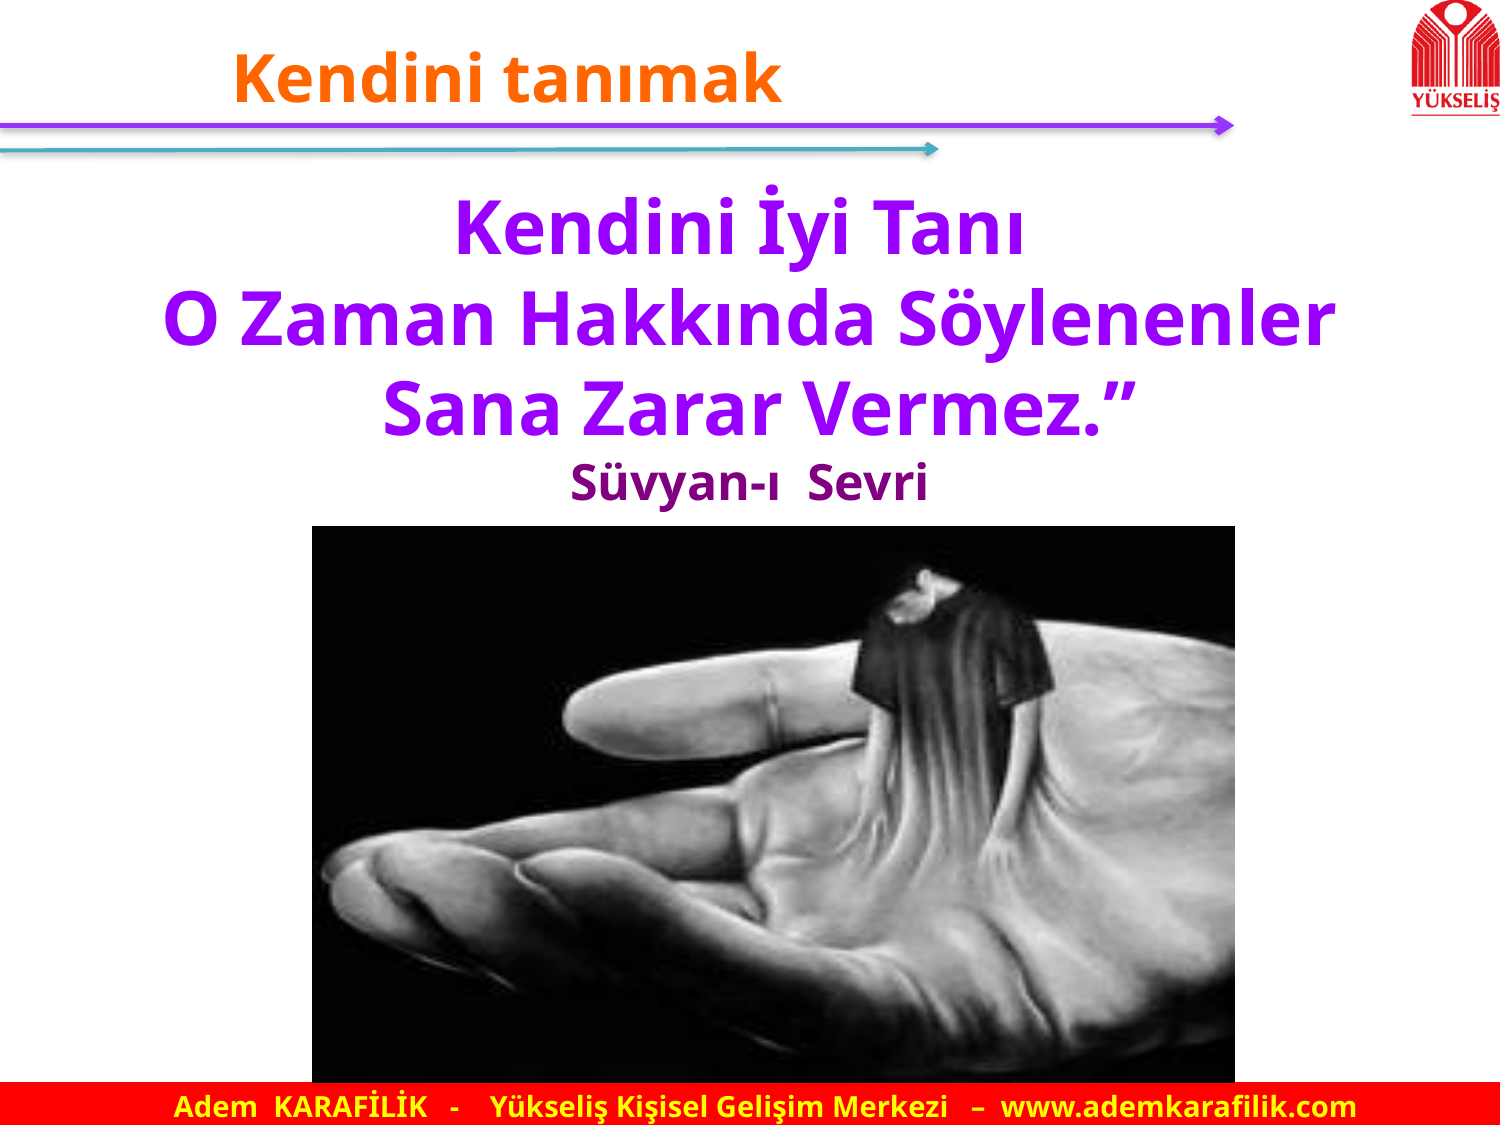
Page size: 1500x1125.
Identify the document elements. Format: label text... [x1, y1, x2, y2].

title Kendini tanımak [0, 19, 1022, 133]
picture [1411, 0, 1500, 116]
picture [312, 526, 1235, 1084]
text_box Kendini İyi Tanı O Zaman Hakkında Söylenenler Sana Zarar Vermez.” Süvyan-ı Sevri [0, 172, 1500, 518]
